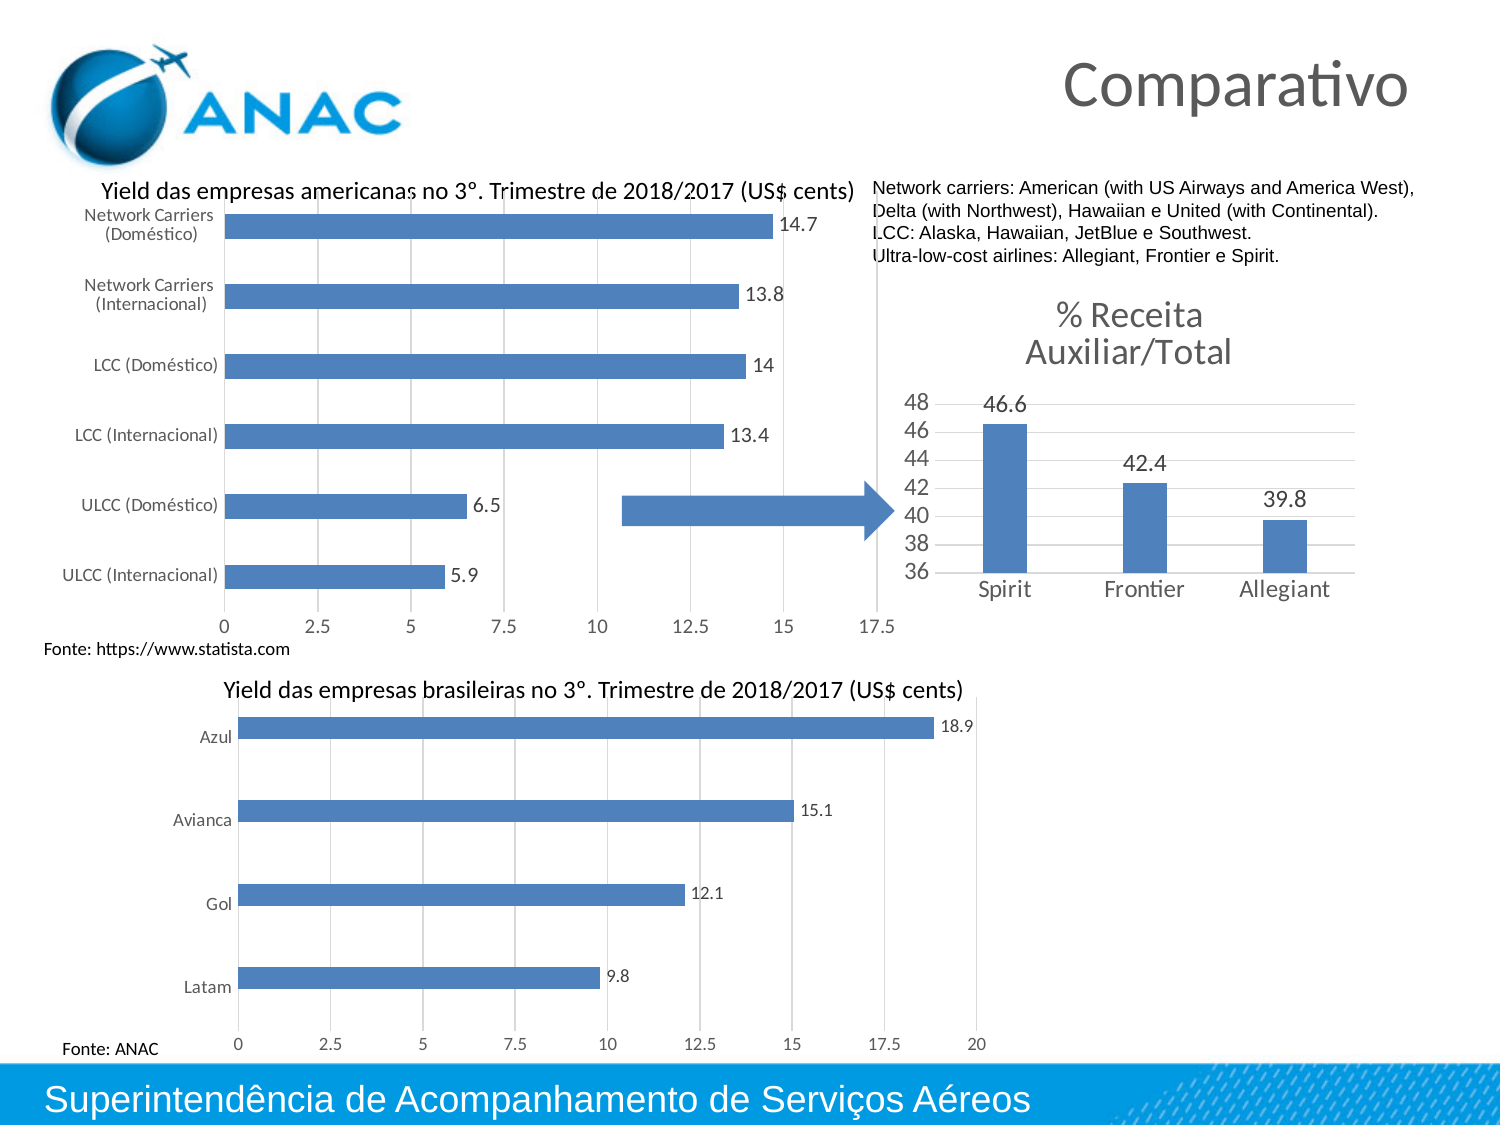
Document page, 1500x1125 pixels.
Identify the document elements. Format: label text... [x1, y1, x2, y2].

picture [1248, 1076, 1253, 1084]
picture [1182, 1093, 1187, 1101]
text_box Network carriers: American (with US Airways and America West), Delta (with Northwest), Hawaiian e United (with Continental). LCC: Alaska, Hawaiian, JetBlue e Southwest. Ultra-low-cost airlines: Allegiant, Frontier e Spirit. [916, 168, 1450, 274]
picture [1418, 1067, 1424, 1076]
picture [1195, 1090, 1201, 1097]
picture [1321, 1117, 1327, 1125]
picture [1273, 1105, 1279, 1113]
text_box Fonte: ANAC [47, 1029, 151, 1067]
picture [1374, 1102, 1379, 1111]
picture [1273, 1070, 1279, 1077]
picture [1261, 1073, 1266, 1081]
chart [44, 181, 1365, 648]
picture [1246, 1111, 1252, 1120]
picture [1216, 1108, 1222, 1115]
picture [1474, 1100, 1480, 1108]
picture [1361, 1105, 1366, 1114]
text_box Superintendência de Acompanhamento de Serviços Aéreos [29, 1067, 1113, 1125]
picture [1146, 1114, 1152, 1122]
picture [1208, 1086, 1214, 1094]
picture [1466, 1079, 1472, 1087]
picture [1252, 1087, 1258, 1095]
picture [1199, 1100, 1204, 1109]
chart [155, 689, 1004, 1064]
picture [1422, 1114, 1428, 1121]
picture [1409, 1081, 1415, 1089]
picture [1383, 1088, 1388, 1096]
picture [1331, 1067, 1336, 1075]
picture [1322, 1081, 1327, 1089]
picture [1435, 1111, 1440, 1119]
picture [1260, 1108, 1265, 1116]
picture [1309, 1084, 1314, 1092]
picture [1234, 1115, 1239, 1123]
picture [1392, 1074, 1397, 1082]
picture [1461, 1104, 1467, 1111]
picture [1479, 1075, 1485, 1083]
picture [1299, 1098, 1305, 1106]
picture [1440, 1085, 1445, 1093]
picture [1269, 1094, 1274, 1102]
picture [1212, 1097, 1217, 1105]
picture [1356, 1095, 1362, 1103]
picture [1155, 1100, 1160, 1108]
picture [1365, 1117, 1370, 1125]
picture [1391, 1110, 1397, 1118]
text_box Yield das empresas brasileiras no 3º. Trimestre de 2018/2017 (US$ cents) [212, 667, 978, 688]
picture [1334, 1112, 1340, 1121]
picture [1335, 1077, 1340, 1085]
picture [1295, 1087, 1301, 1096]
picture [0, 0, 1500, 1074]
picture [1352, 1085, 1358, 1093]
picture [1484, 1086, 1489, 1094]
picture [1493, 1072, 1498, 1080]
picture [1431, 1099, 1437, 1107]
picture [1190, 1115, 1195, 1123]
picture [1449, 1071, 1454, 1079]
picture [1479, 1111, 1484, 1119]
picture [1291, 1077, 1296, 1085]
picture [1173, 1107, 1178, 1115]
picture [1186, 1104, 1191, 1112]
picture [1396, 1085, 1402, 1093]
picture [1435, 1075, 1441, 1083]
picture [1191, 1079, 1196, 1087]
picture [1409, 1117, 1414, 1125]
text_box Comparativo [74, 32, 1425, 184]
picture [1466, 1114, 1471, 1122]
picture [1291, 1112, 1296, 1120]
picture [1379, 1077, 1384, 1086]
picture [1365, 1081, 1371, 1089]
picture [1339, 1088, 1345, 1096]
picture [1217, 1072, 1223, 1080]
picture [1265, 1083, 1270, 1091]
picture [1369, 1092, 1375, 1099]
picture [1221, 1083, 1227, 1091]
picture [1168, 1097, 1174, 1105]
picture [1422, 1078, 1428, 1086]
picture [1277, 1115, 1283, 1125]
picture [1286, 1102, 1292, 1109]
picture [1374, 1067, 1380, 1075]
picture [1230, 1069, 1236, 1077]
picture [1387, 1099, 1393, 1107]
text_box Fonte: https://www.statista.com [29, 629, 505, 667]
picture [1203, 1111, 1209, 1120]
picture [1304, 1108, 1310, 1117]
picture [1492, 1107, 1497, 1115]
picture [1444, 1096, 1450, 1104]
picture [1316, 1105, 1322, 1114]
picture [1304, 1073, 1310, 1082]
picture [1256, 1097, 1261, 1106]
picture [1427, 1089, 1432, 1097]
picture [1462, 1068, 1468, 1076]
picture [1330, 1102, 1336, 1111]
